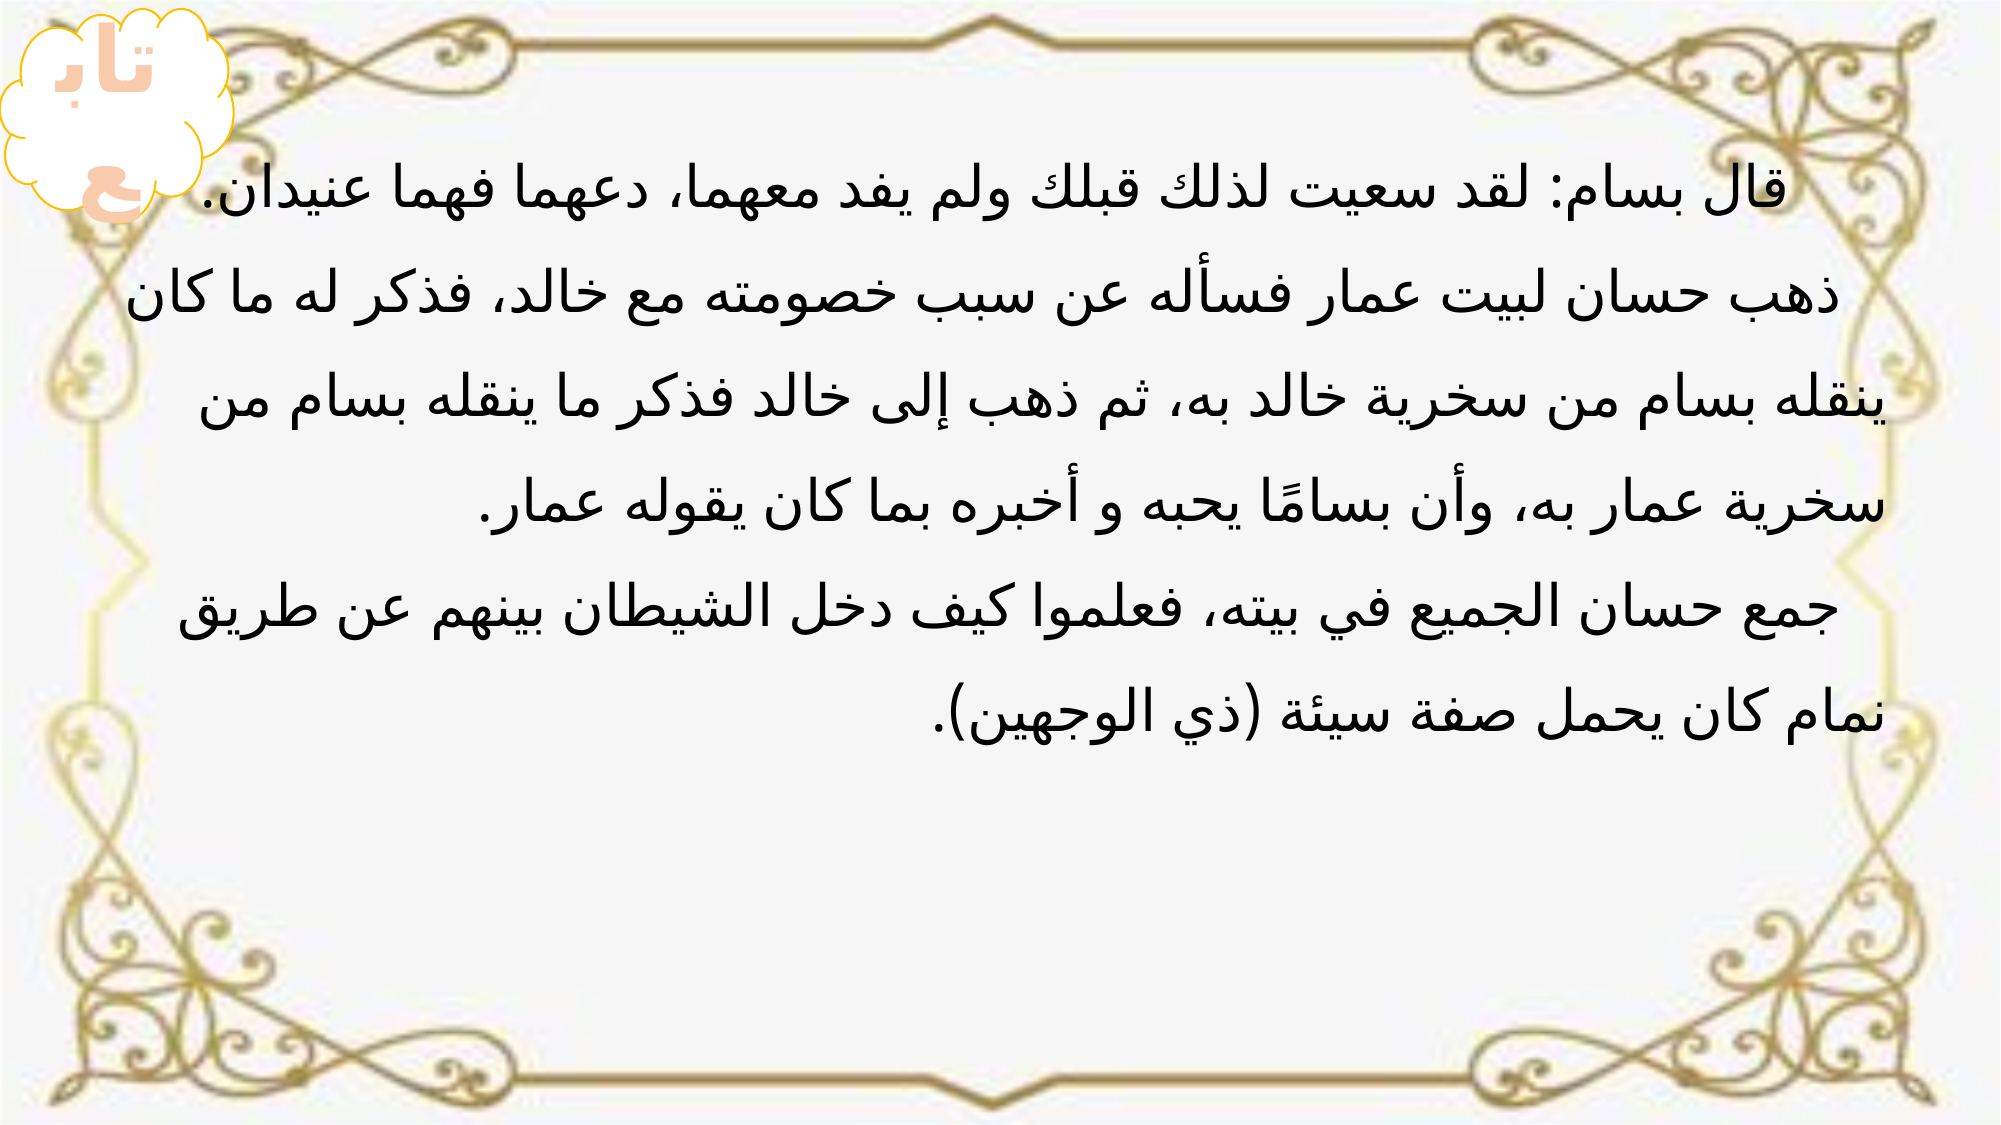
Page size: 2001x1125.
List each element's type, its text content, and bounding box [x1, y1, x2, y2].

text_box قال بسام: لقد سعيت لذلك قبلك ولم يفد معهما، دعهما فهما عنيدان. ذهب حسان لبيت عمار فسأله عن سبب خصومته مع خالد، فذكر له ما كان ينقله بسام من سخرية خالد به، ثم ذهب إلى خالد فذكر ما ينقله بسام من سخرية عمار به، وأن بسامًا يحبه و أخبره بما كان يقوله عمار. جمع حسان الجميع في بيته، فعلموا كيف دخل الشيطان بينهم عن طريق نمام كان يحمل صفة سيئة (ذي الوجهين). [1563, 106, 1904, 751]
text_box قال بسام: لقد سعيت لذلك قبلك ولم يفد معهما، دعهما فهما عنيدان. ذهب حسان لبيت عمار فسأله عن سبب خصومته مع خالد، فذكر له ما كان ينقله بسام من سخرية خالد به، ثم ذهب إلى خالد فذكر ما ينقله بسام من سخرية عمار به، وأن بسامًا يحبه و أخبره بما كان يقوله عمار. جمع حسان الجميع في بيته، فعلموا كيف دخل الشيطان بينهم عن طريق نمام كان يحمل صفة سيئة (ذي الوجهين). [88, 106, 437, 751]
picture [3, 0, 1999, 1125]
text_box تابع [0, 7, 235, 225]
picture [3, 129, 9, 154]
